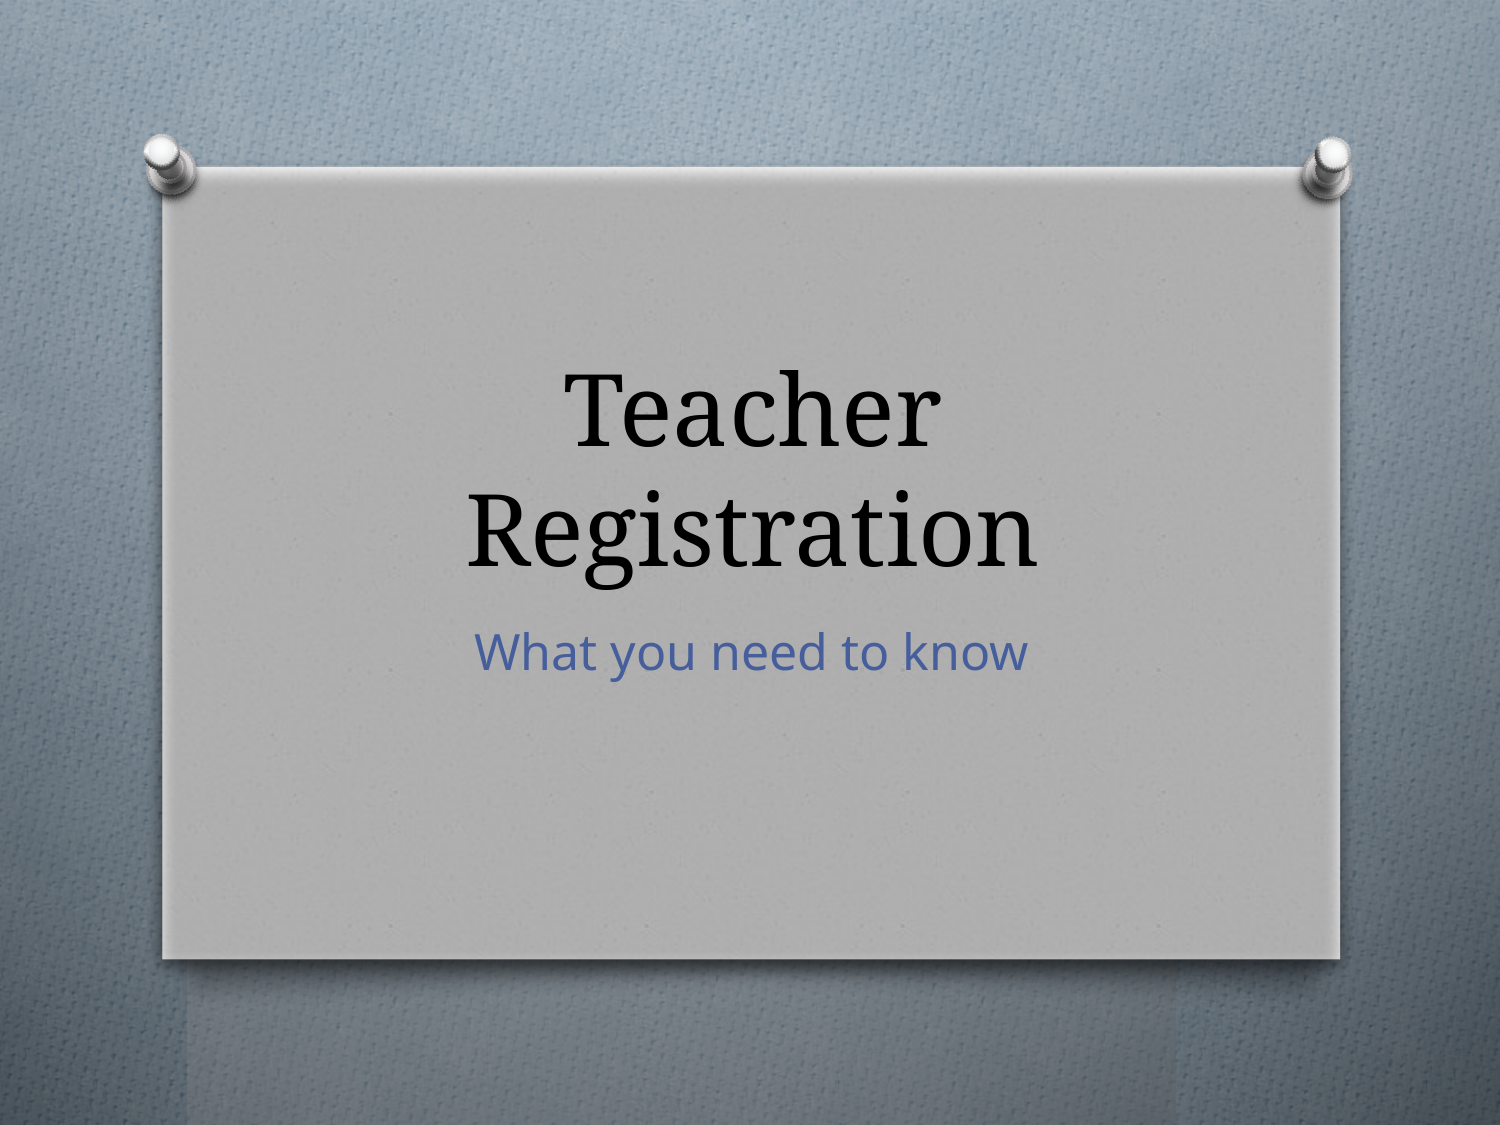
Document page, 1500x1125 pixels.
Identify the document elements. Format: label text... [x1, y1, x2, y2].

subtitle What you need to know [283, 612, 1221, 863]
title Teacher Registration [283, 294, 1223, 595]
picture [1274, 109, 1396, 230]
picture [112, 100, 235, 224]
